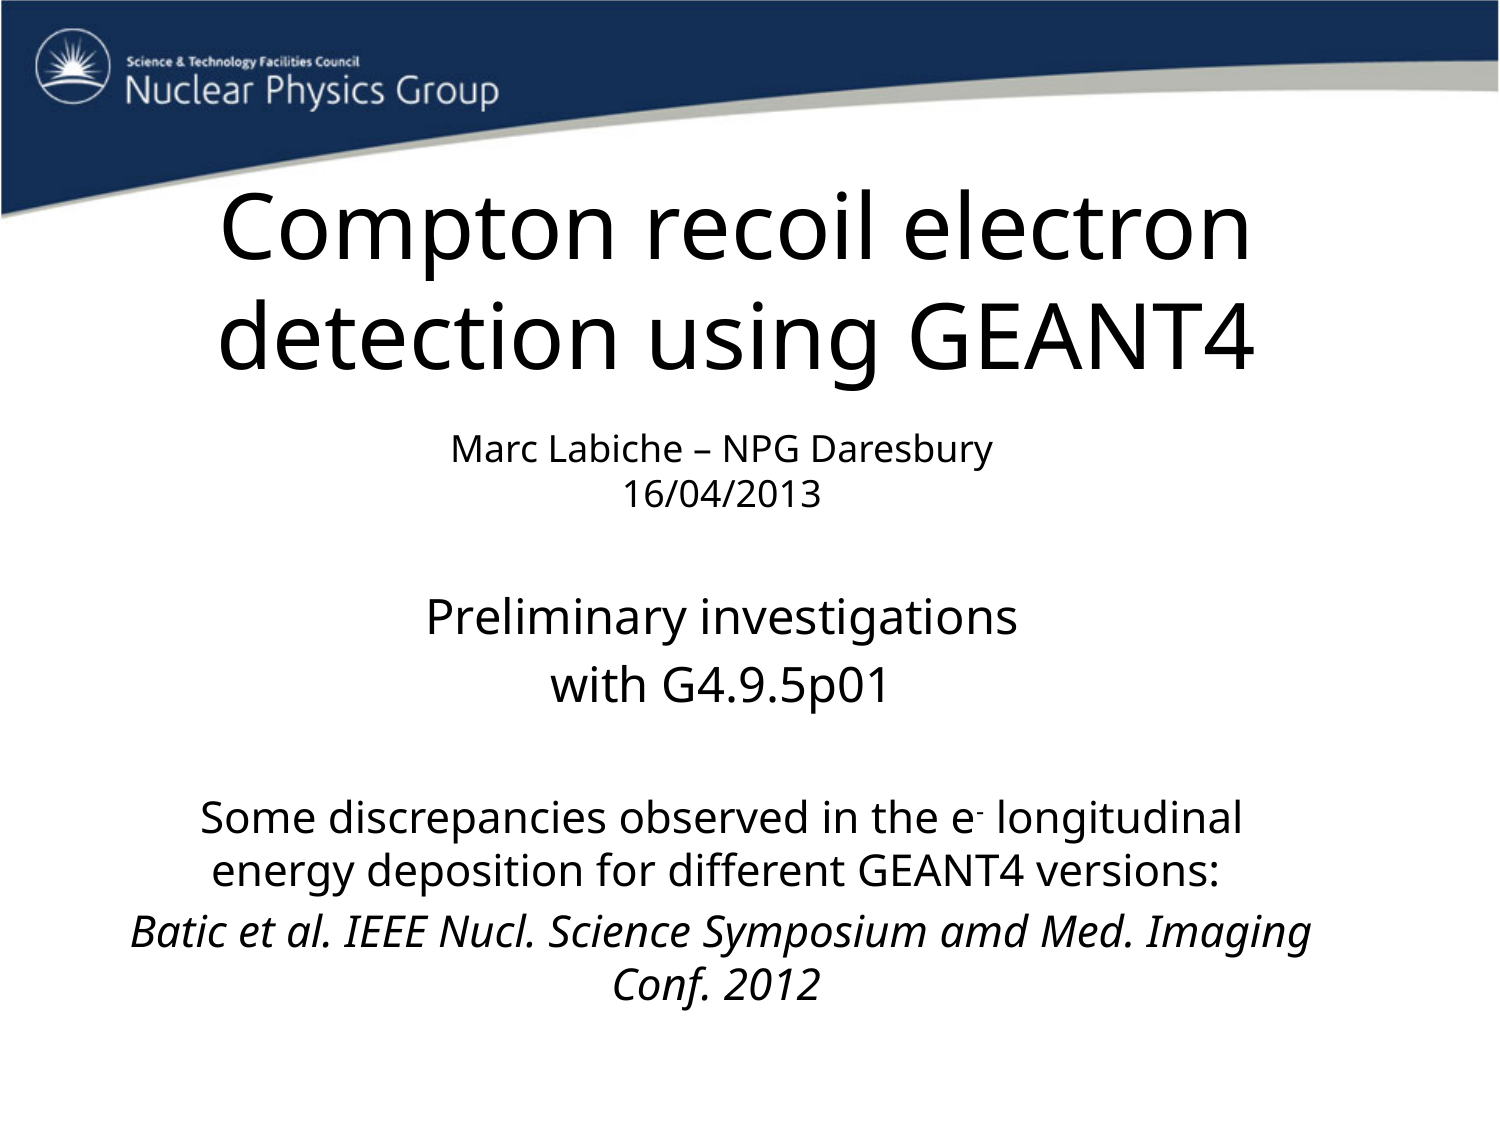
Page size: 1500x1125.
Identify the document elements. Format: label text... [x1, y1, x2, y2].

picture [0, 0, 1500, 239]
title Compton recoil electron detection using GEANT4 [99, 156, 1375, 399]
text_box Marc Labiche – NPG Daresbury 16/04/2013 [435, 417, 1009, 568]
subtitle Preliminary investigations with G4.9.5p01 Some discrepancies observed in the e- longitudinal energy deposition for different GEANT4 versions: Batic et al. IEEE Nucl. Science Symposium amd Med. Imaging Conf. 2012 [113, 578, 1331, 1081]
